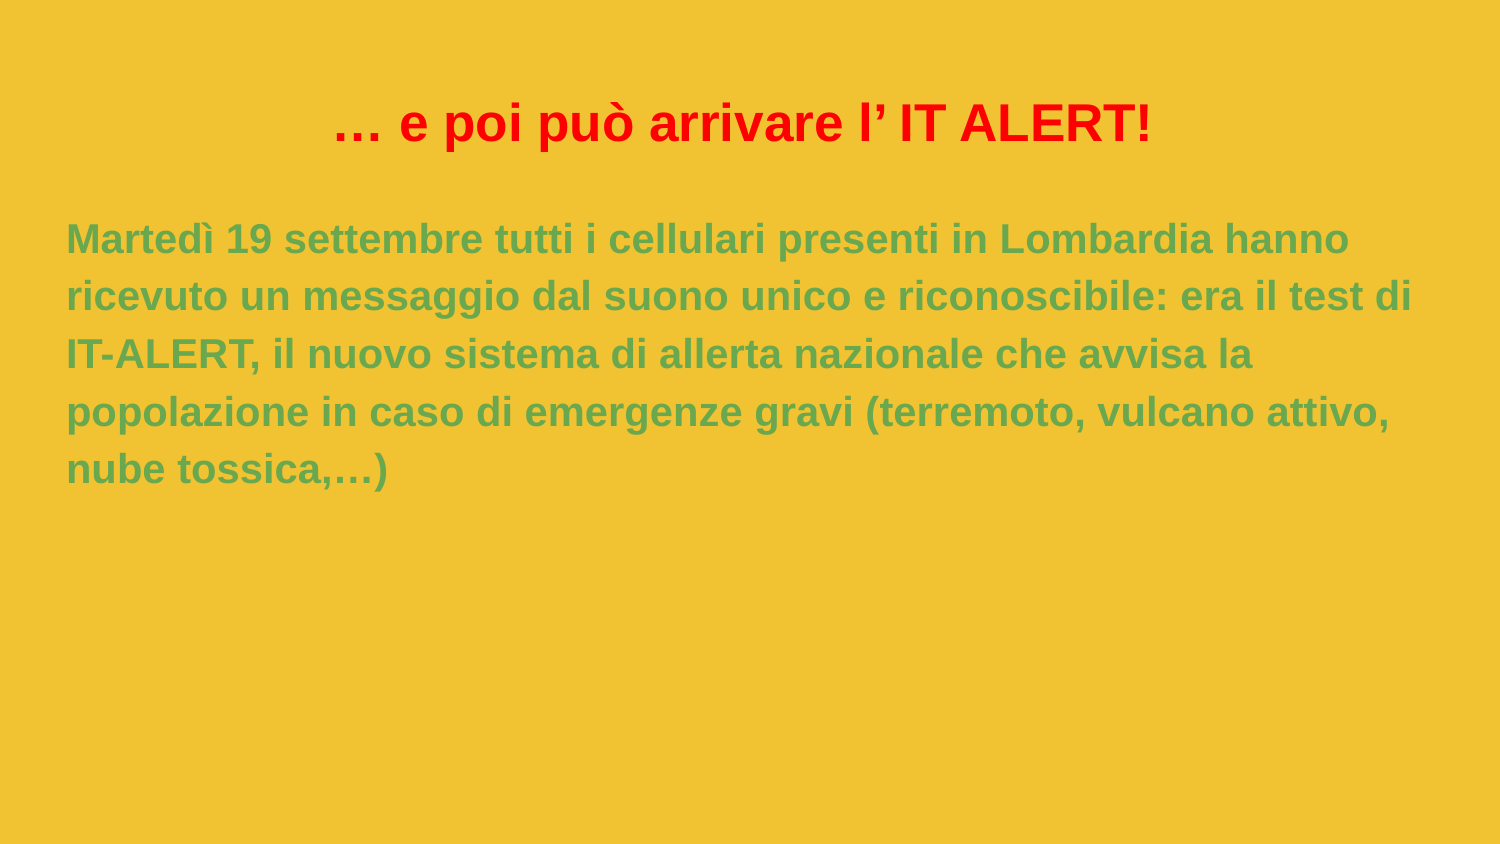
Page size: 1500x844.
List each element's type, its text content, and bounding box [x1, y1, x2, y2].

title … e poi può arrivare l’ IT ALERT! [51, 72, 1449, 167]
list Martedì 19 settembre tutti i cellulari presenti in Lombardia hanno ricevuto un messaggio dal suono unico e riconoscibile: era il test di IT-ALERT, il nuovo sistema di allerta nazionale che avvisa la popolazione in caso di emergenze gravi (terremoto, vulcano attivo, nube tossica,…) [51, 189, 1449, 618]
